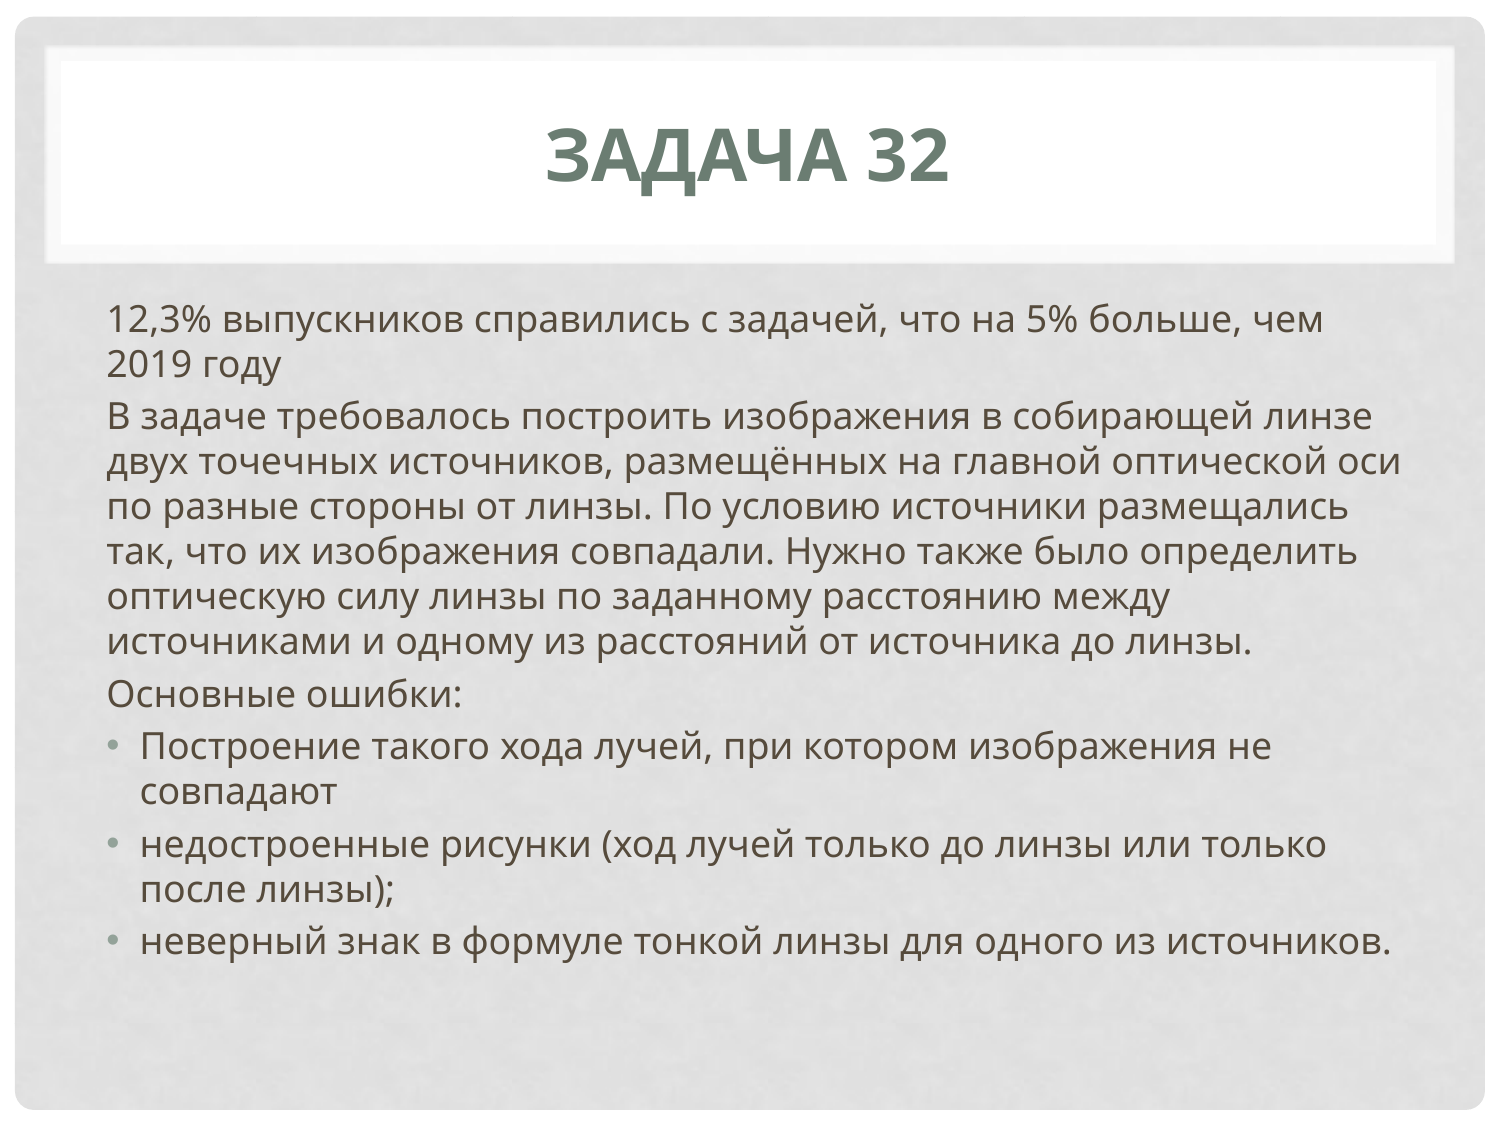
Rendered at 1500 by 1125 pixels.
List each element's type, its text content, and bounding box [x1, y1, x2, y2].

title Задача 32 [69, 66, 1425, 238]
list 12,3% выпускников справились с задачей, что на 5% больше, чем 2019 году В задаче требовалось построить изображения в собирающей линзе двух точечных источников, размещённых на главной оптической оси по разные стороны от линзы. По условию источники размещались так, что их изображения совпадали. Нужно также было определить оптическую силу линзы по заданному расстоянию между источниками и одному из расстояний от источника до линзы. Основные ошибки: Построение такого хода лучей, при котором изображения не совпадают недостроенные рисунки (ход лучей только до линзы или только после линзы); неверный знак в формуле тонкой линзы для одного из источников. [75, 287, 1425, 1005]
